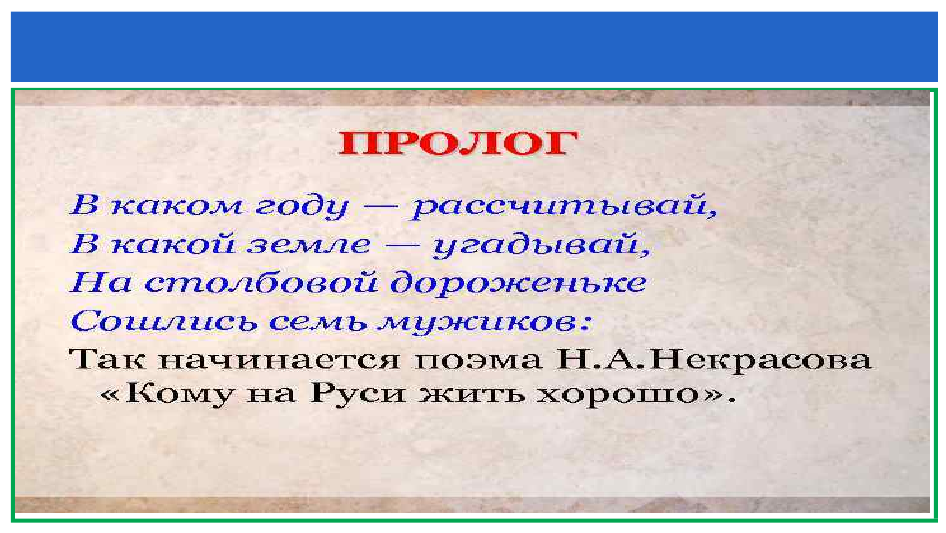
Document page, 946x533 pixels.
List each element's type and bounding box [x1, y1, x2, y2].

picture [15, 90, 931, 513]
